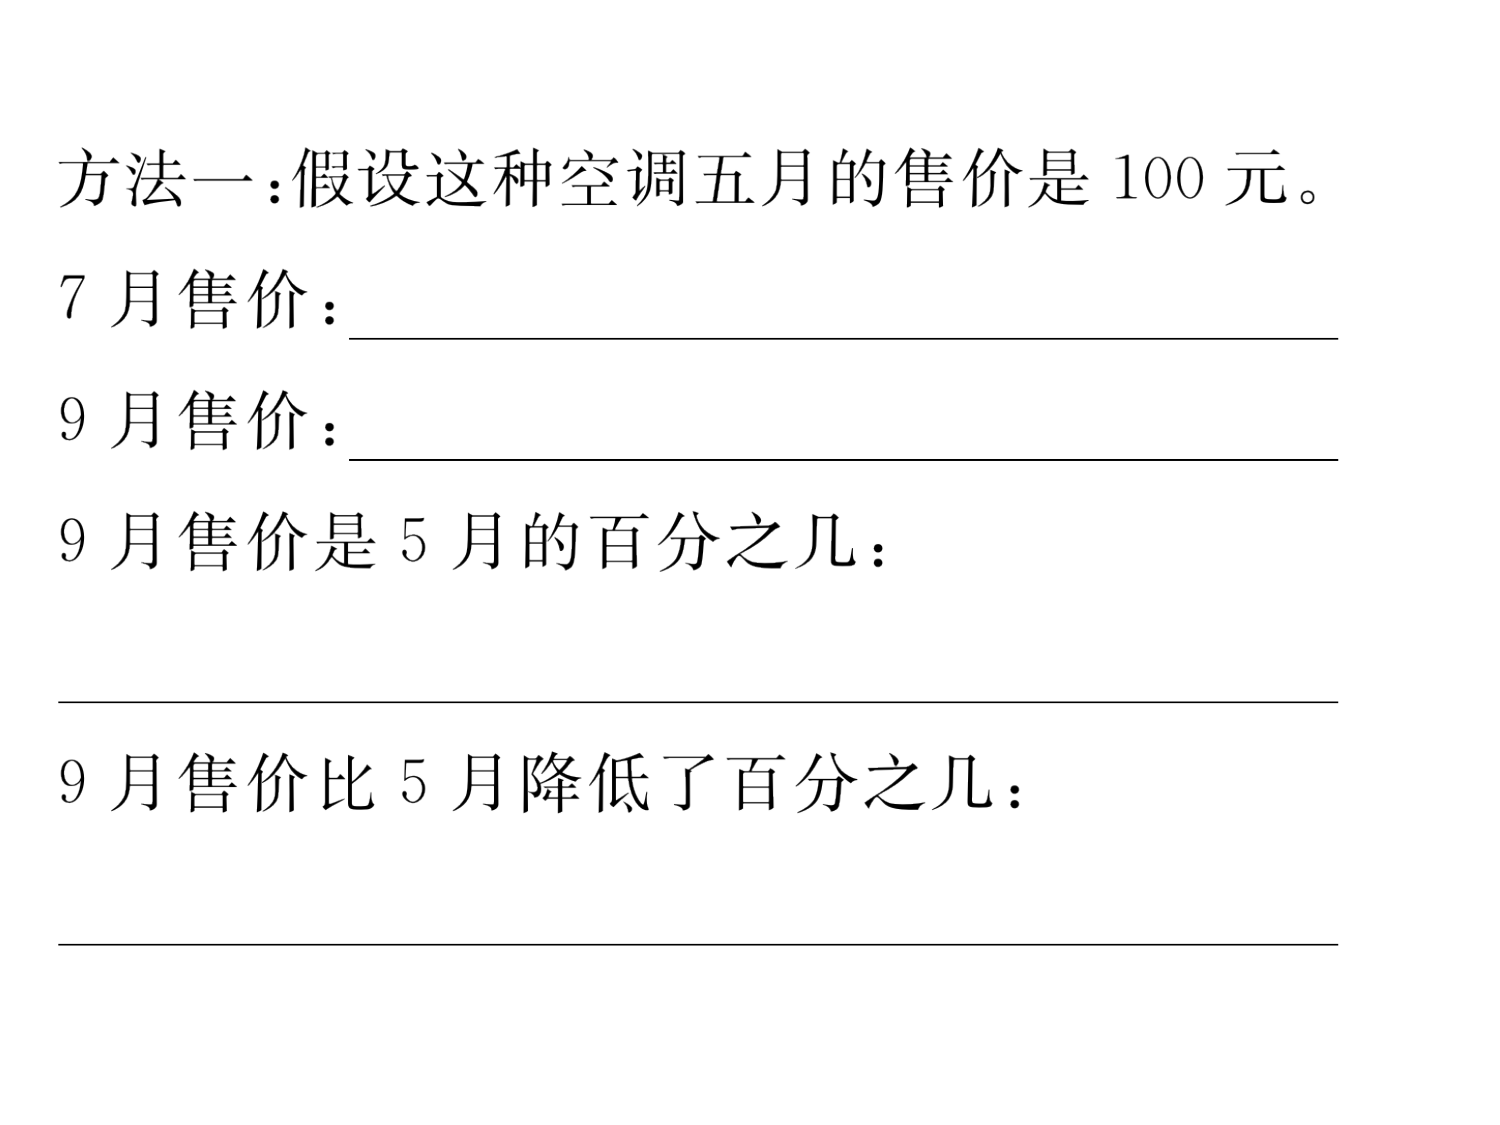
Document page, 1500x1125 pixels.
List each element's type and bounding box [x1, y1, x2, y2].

picture [52, 113, 1471, 953]
